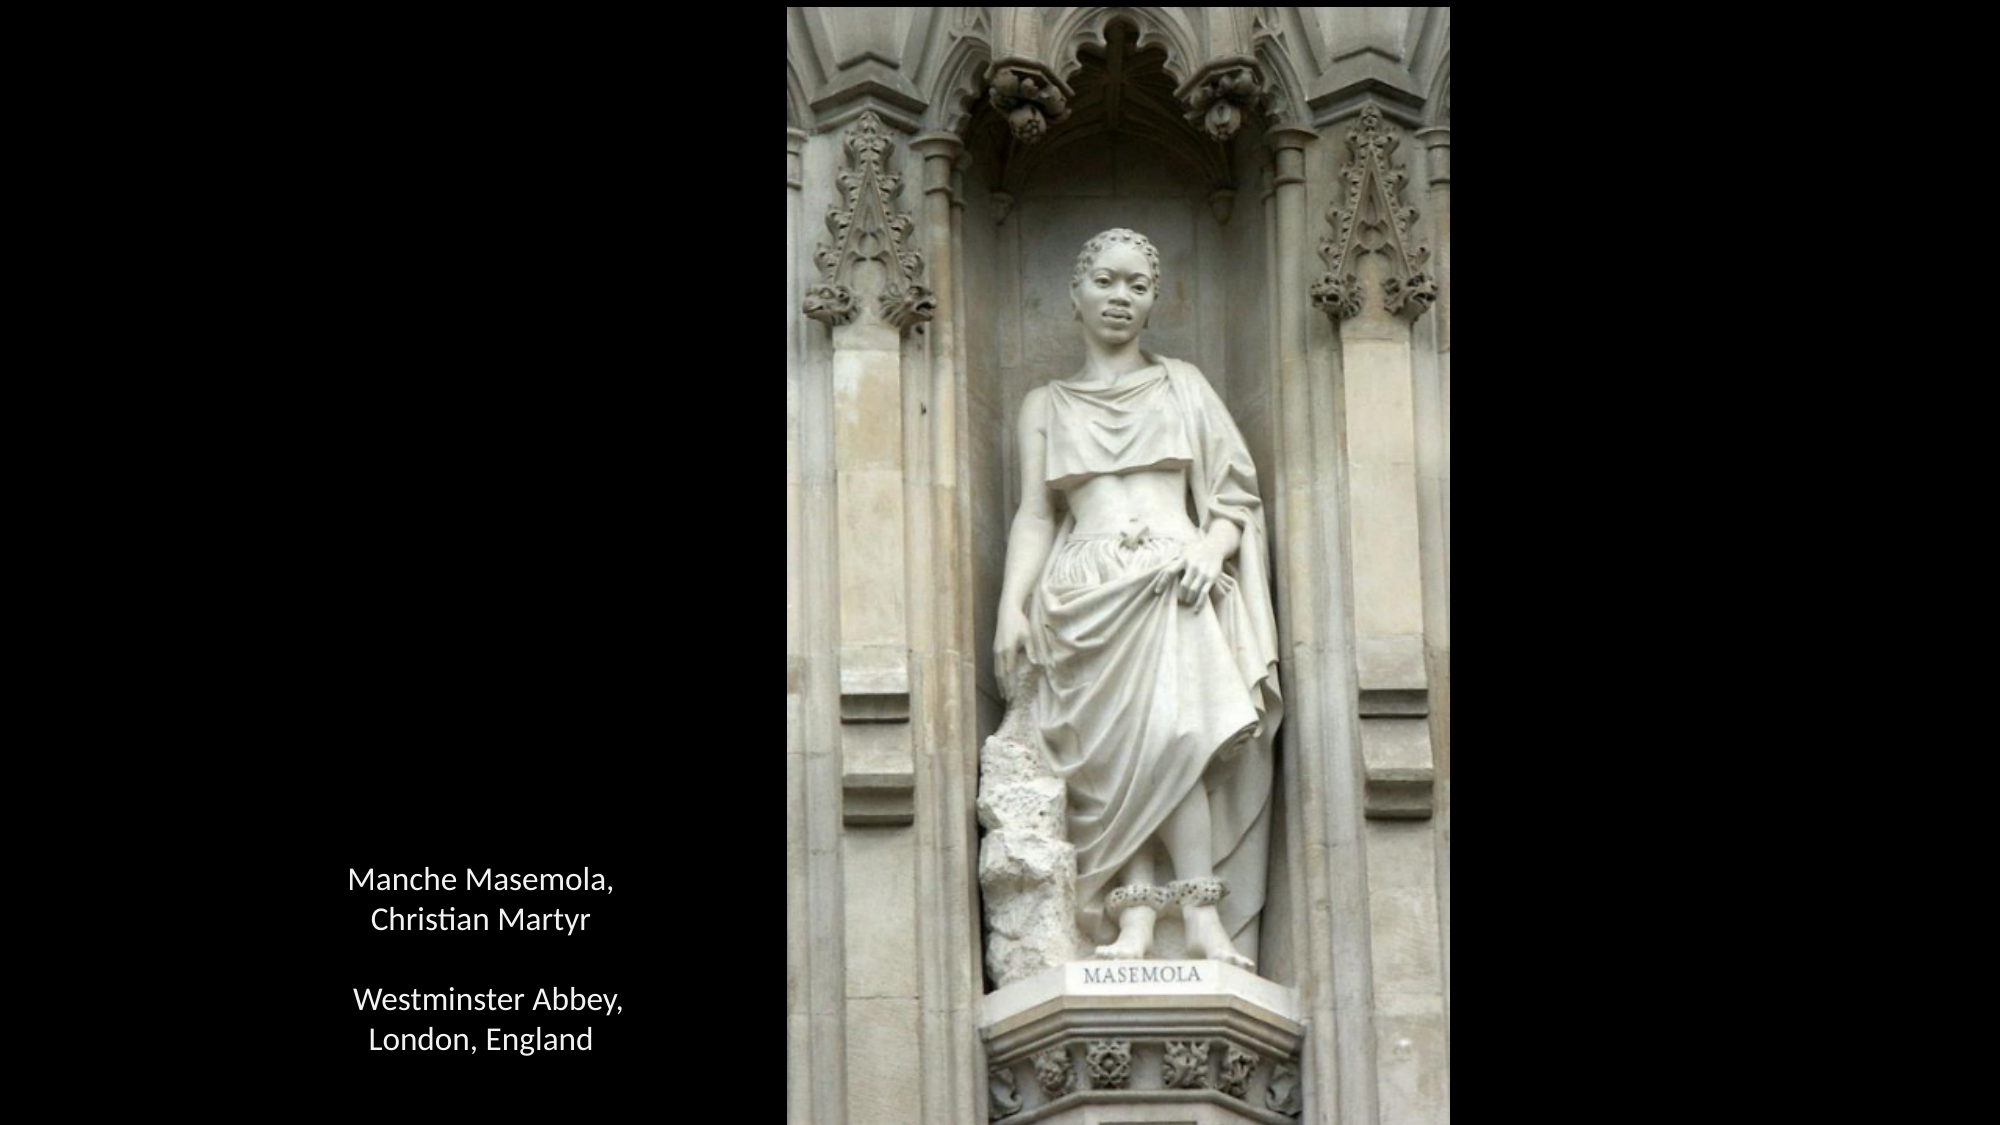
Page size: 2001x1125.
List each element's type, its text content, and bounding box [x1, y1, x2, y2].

picture [787, 7, 1451, 1125]
text_box Manche Masemola, Christian Martyr Westminster Abbey, London, England [287, 849, 675, 1065]
